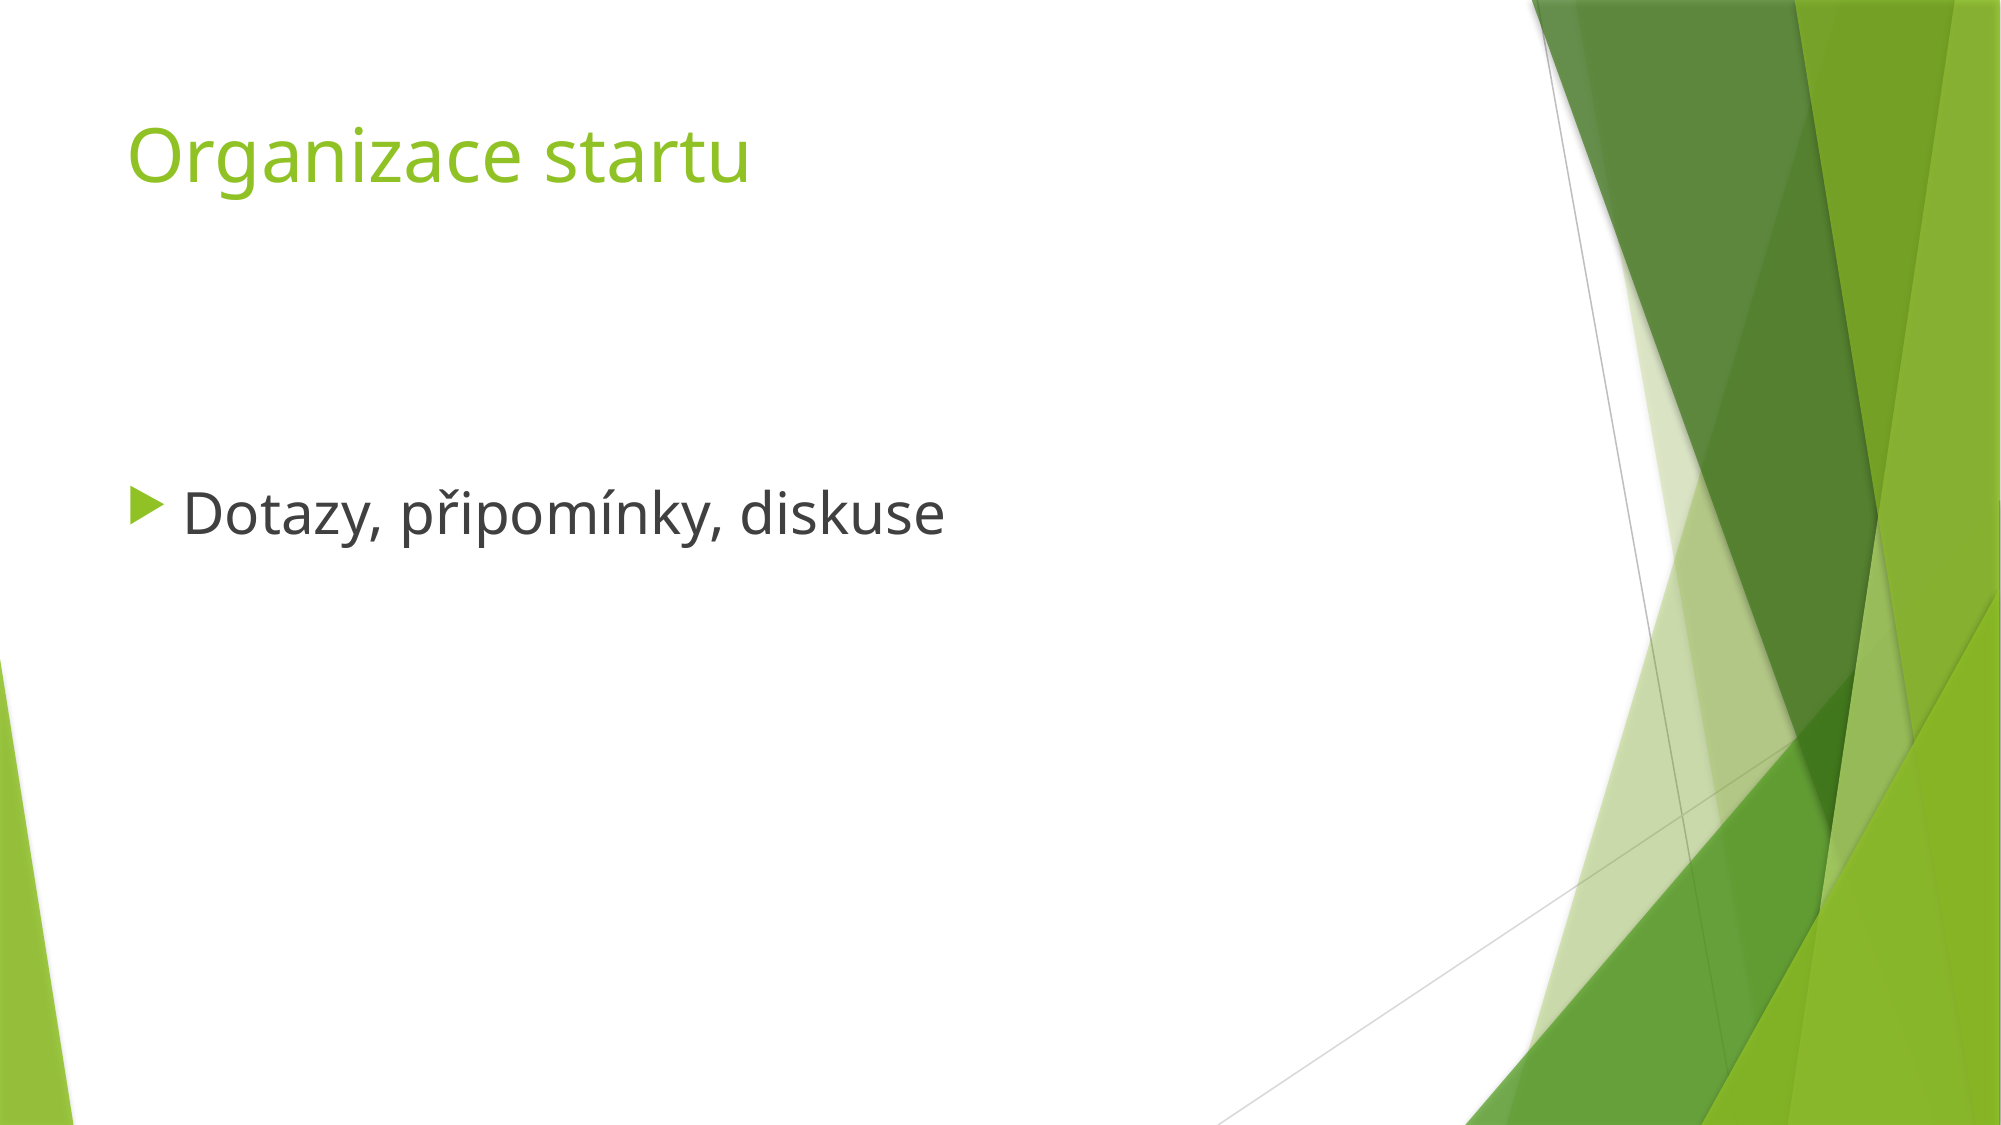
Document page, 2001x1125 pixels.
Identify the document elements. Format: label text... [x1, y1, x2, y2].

title Organizace startu [111, 99, 1522, 317]
list Dotazy, připomínky, diskuse [111, 469, 1522, 991]
